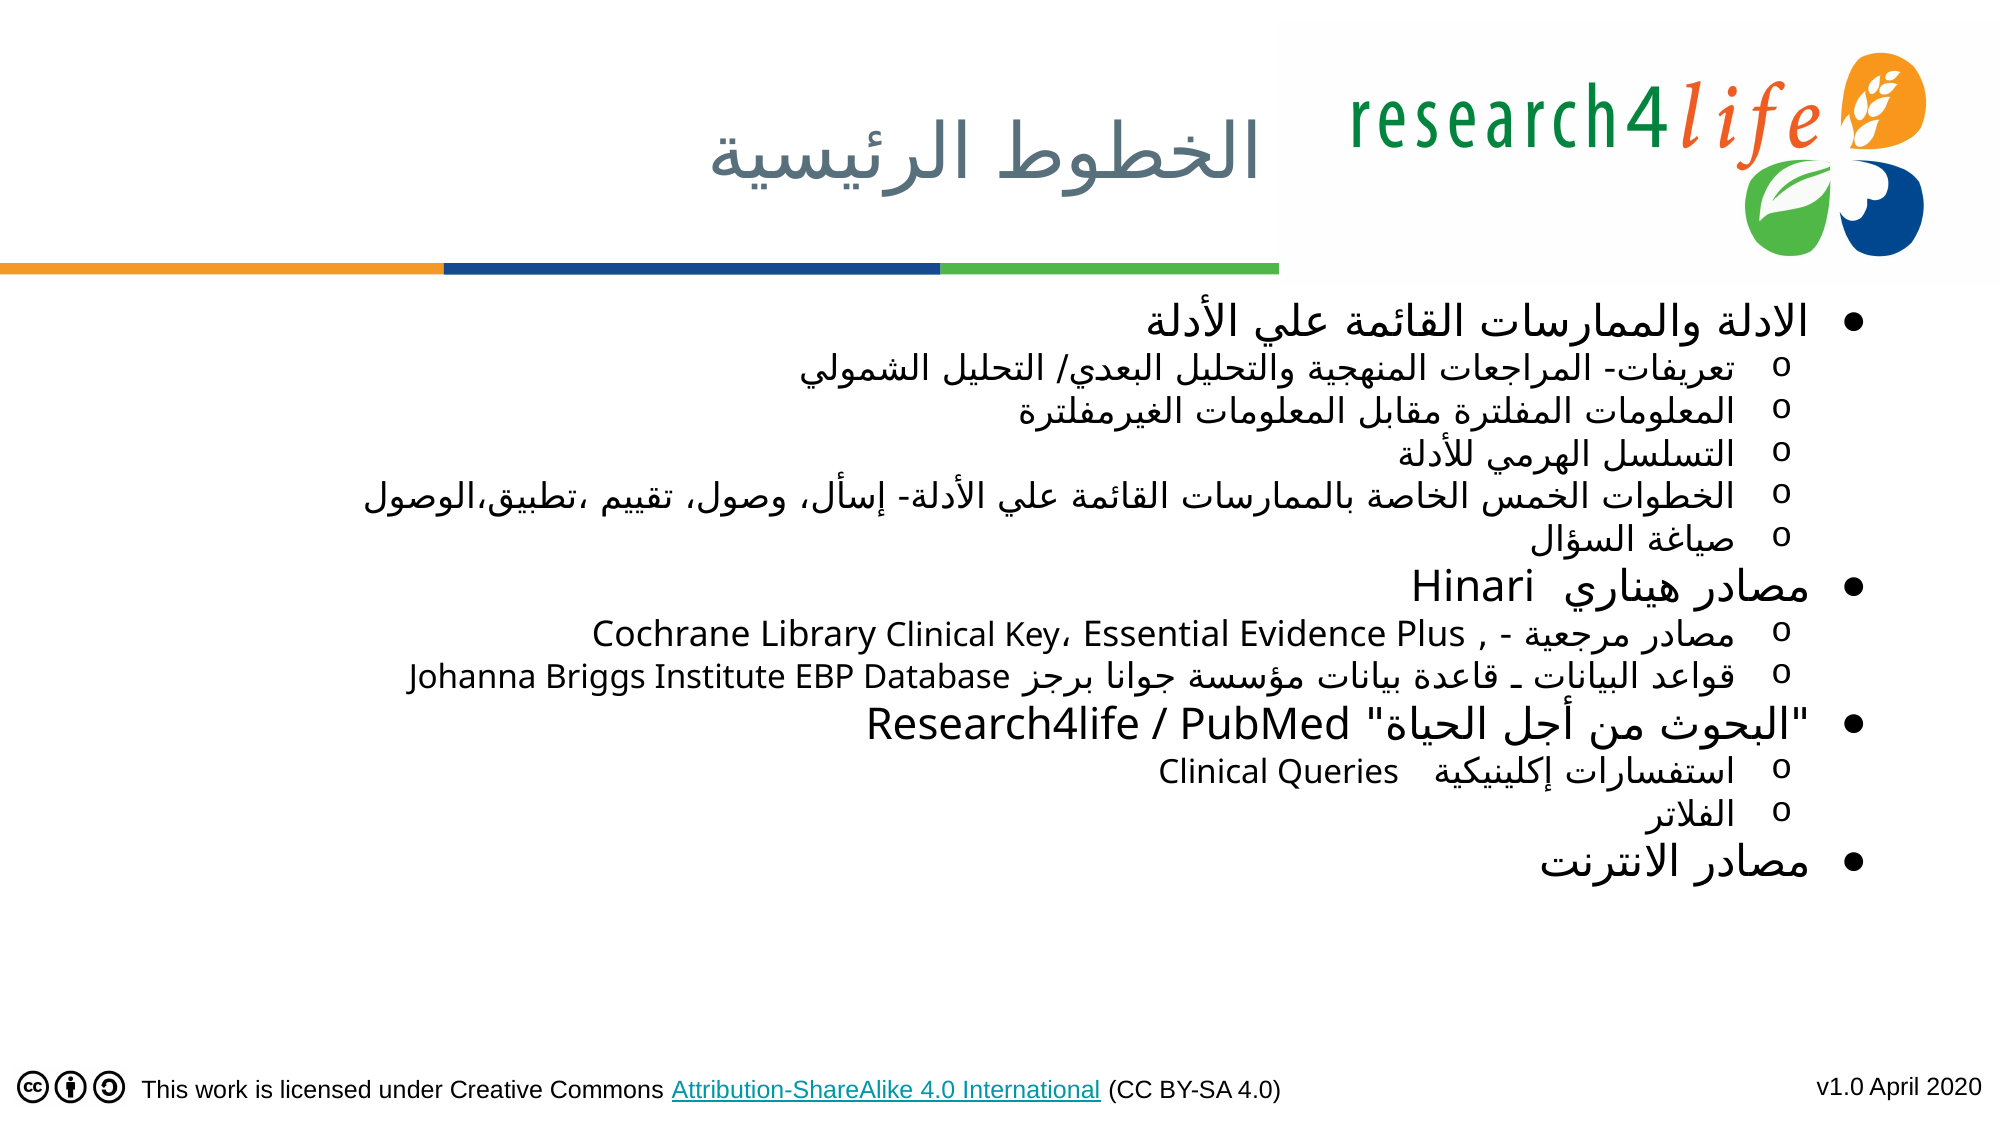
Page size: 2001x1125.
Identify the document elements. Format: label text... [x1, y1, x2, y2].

title الخطوط الرئيسية [0, 65, 1279, 243]
picture [13, 1068, 129, 1108]
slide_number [1547, 1058, 1998, 1113]
text_box This work is licensed under Creative Commons Attribution-ShareAlike 4.0 International (CC BY-SA 4.0) [126, 1058, 1732, 1106]
picture [1279, 22, 2000, 285]
list الادلة والممارسات القائمة علي الأدلة تعريفات- المراجعات المنهجية والتحليل البعدي/ التحليل الشمولي المعلومات المفلترة مقابل المعلومات الغيرمفلترة التسلسل الهرمي للأدلة الخطوات الخمس الخاصة بالممارسات القائمة علي الأدلة- إسأل، وصول، تقييم ،تطبيق،الوصول صياغة السؤال مصادر هيناري Hinari مصادر مرجعية - , Cochrane Library Clinical Key، Essential Evidence Plus قواعد البيانات ـ قاعدة بيانات مؤسسة جوانا برجز Johanna Briggs Institute EBP Database "البحوث من أجل الحياة" Research4life / PubMed استفسارات إكلينيكية Clinical Queries الفلاتر مصادر الانترنت [77, 285, 1883, 1026]
